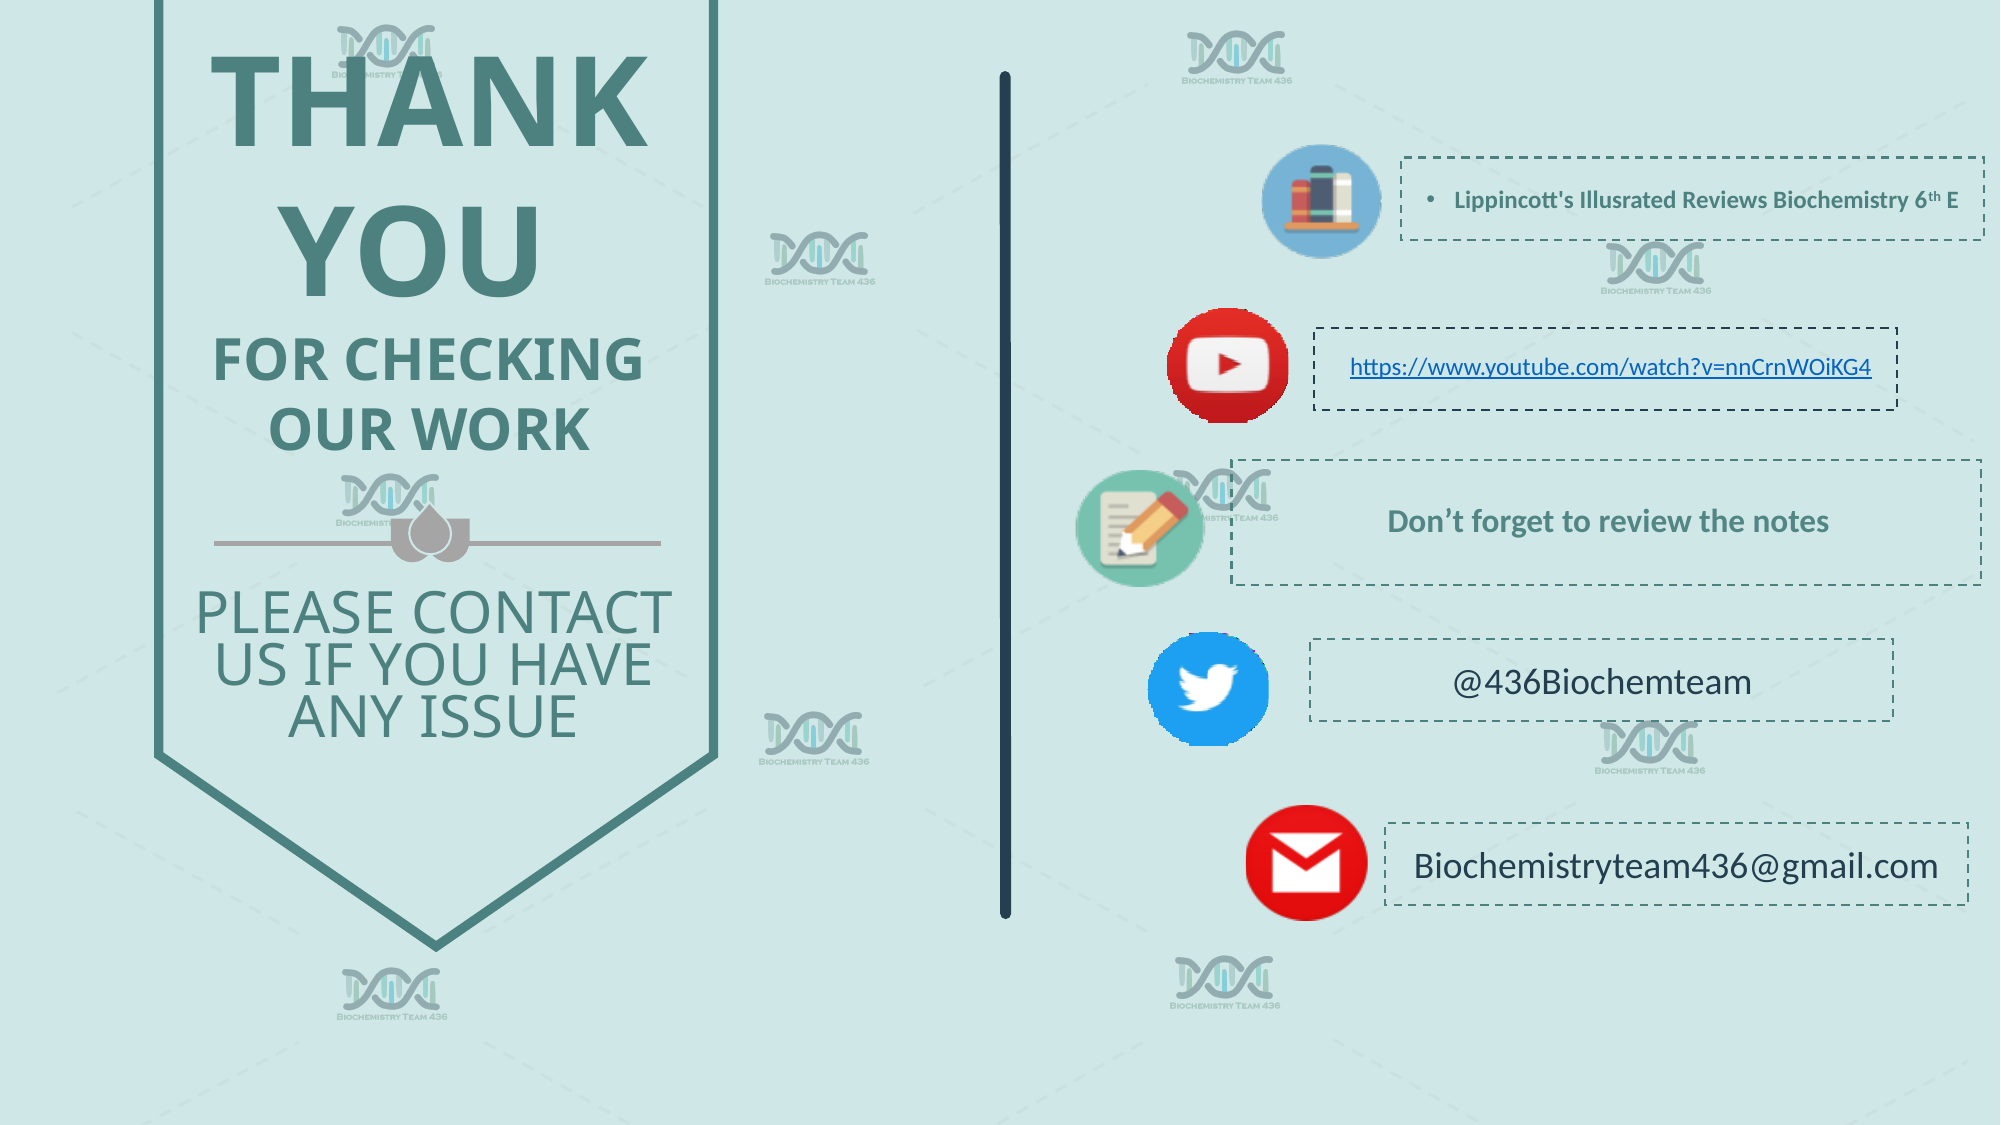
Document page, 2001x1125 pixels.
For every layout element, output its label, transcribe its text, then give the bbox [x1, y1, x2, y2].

picture [1245, 805, 1368, 921]
picture [1261, 144, 1383, 260]
picture [1166, 307, 1289, 423]
text_box Don’t forget to review the notes [1264, 491, 1953, 547]
text_box https://www.youtube.com/watch?v=nnCrnWOiKG4 [1335, 343, 1888, 388]
picture [1147, 630, 1269, 746]
picture [1058, 470, 1207, 587]
